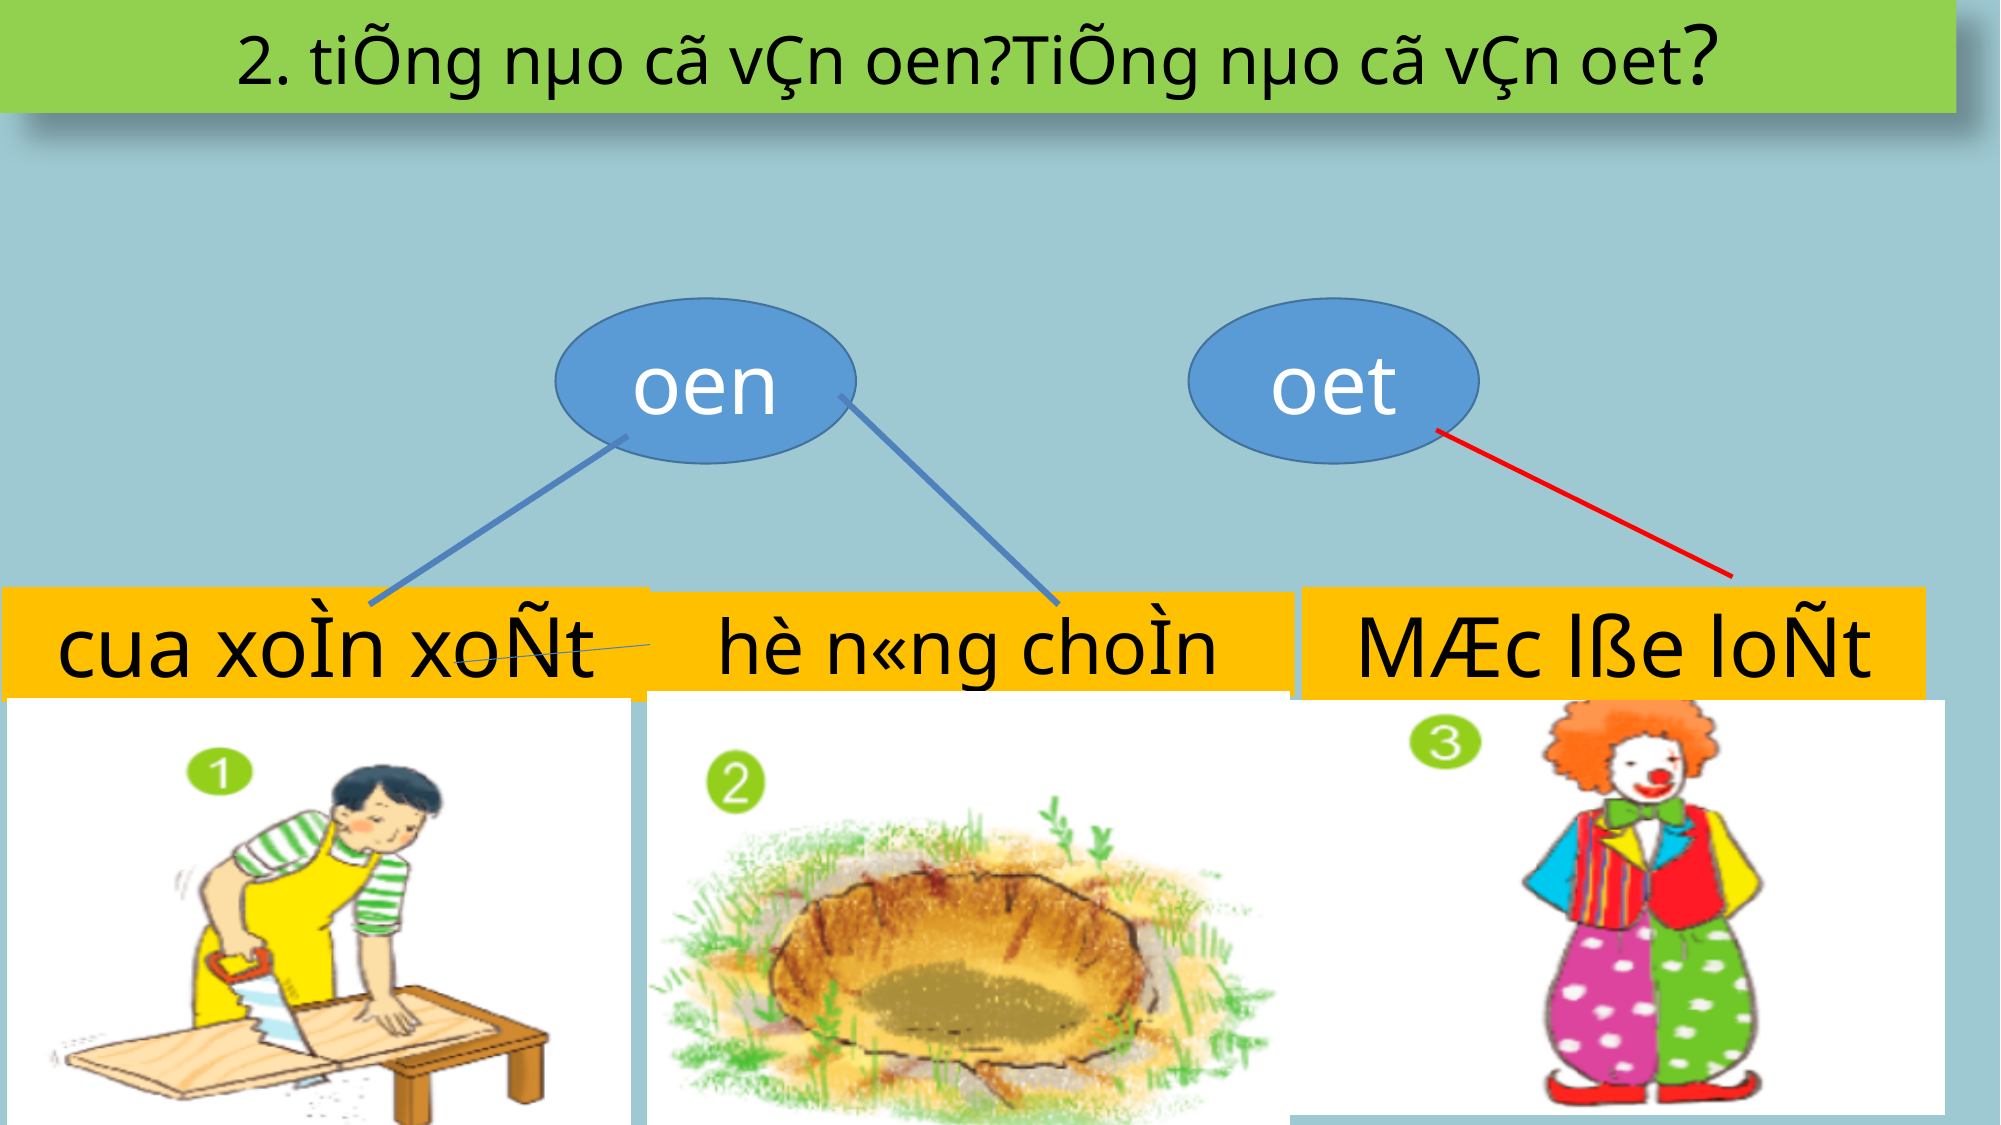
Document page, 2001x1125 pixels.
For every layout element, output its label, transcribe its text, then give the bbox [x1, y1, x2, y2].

picture [7, 698, 631, 1125]
text_box oen [555, 298, 857, 464]
text_box MÆc lße loÑt [1301, 587, 1926, 700]
text_box oet [1188, 298, 1479, 464]
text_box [1436, 429, 1733, 577]
text_box hè n«ng choÌn [642, 591, 1295, 697]
text_box 2. tiÕng nµo cã vÇn oen?TiÕng nµo cã vÇn oet? [0, 0, 1957, 113]
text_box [839, 394, 1059, 605]
text_box c­ua xoÌn xoÑt [1, 587, 651, 702]
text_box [369, 435, 628, 605]
picture [647, 691, 1945, 1125]
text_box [453, 645, 651, 663]
